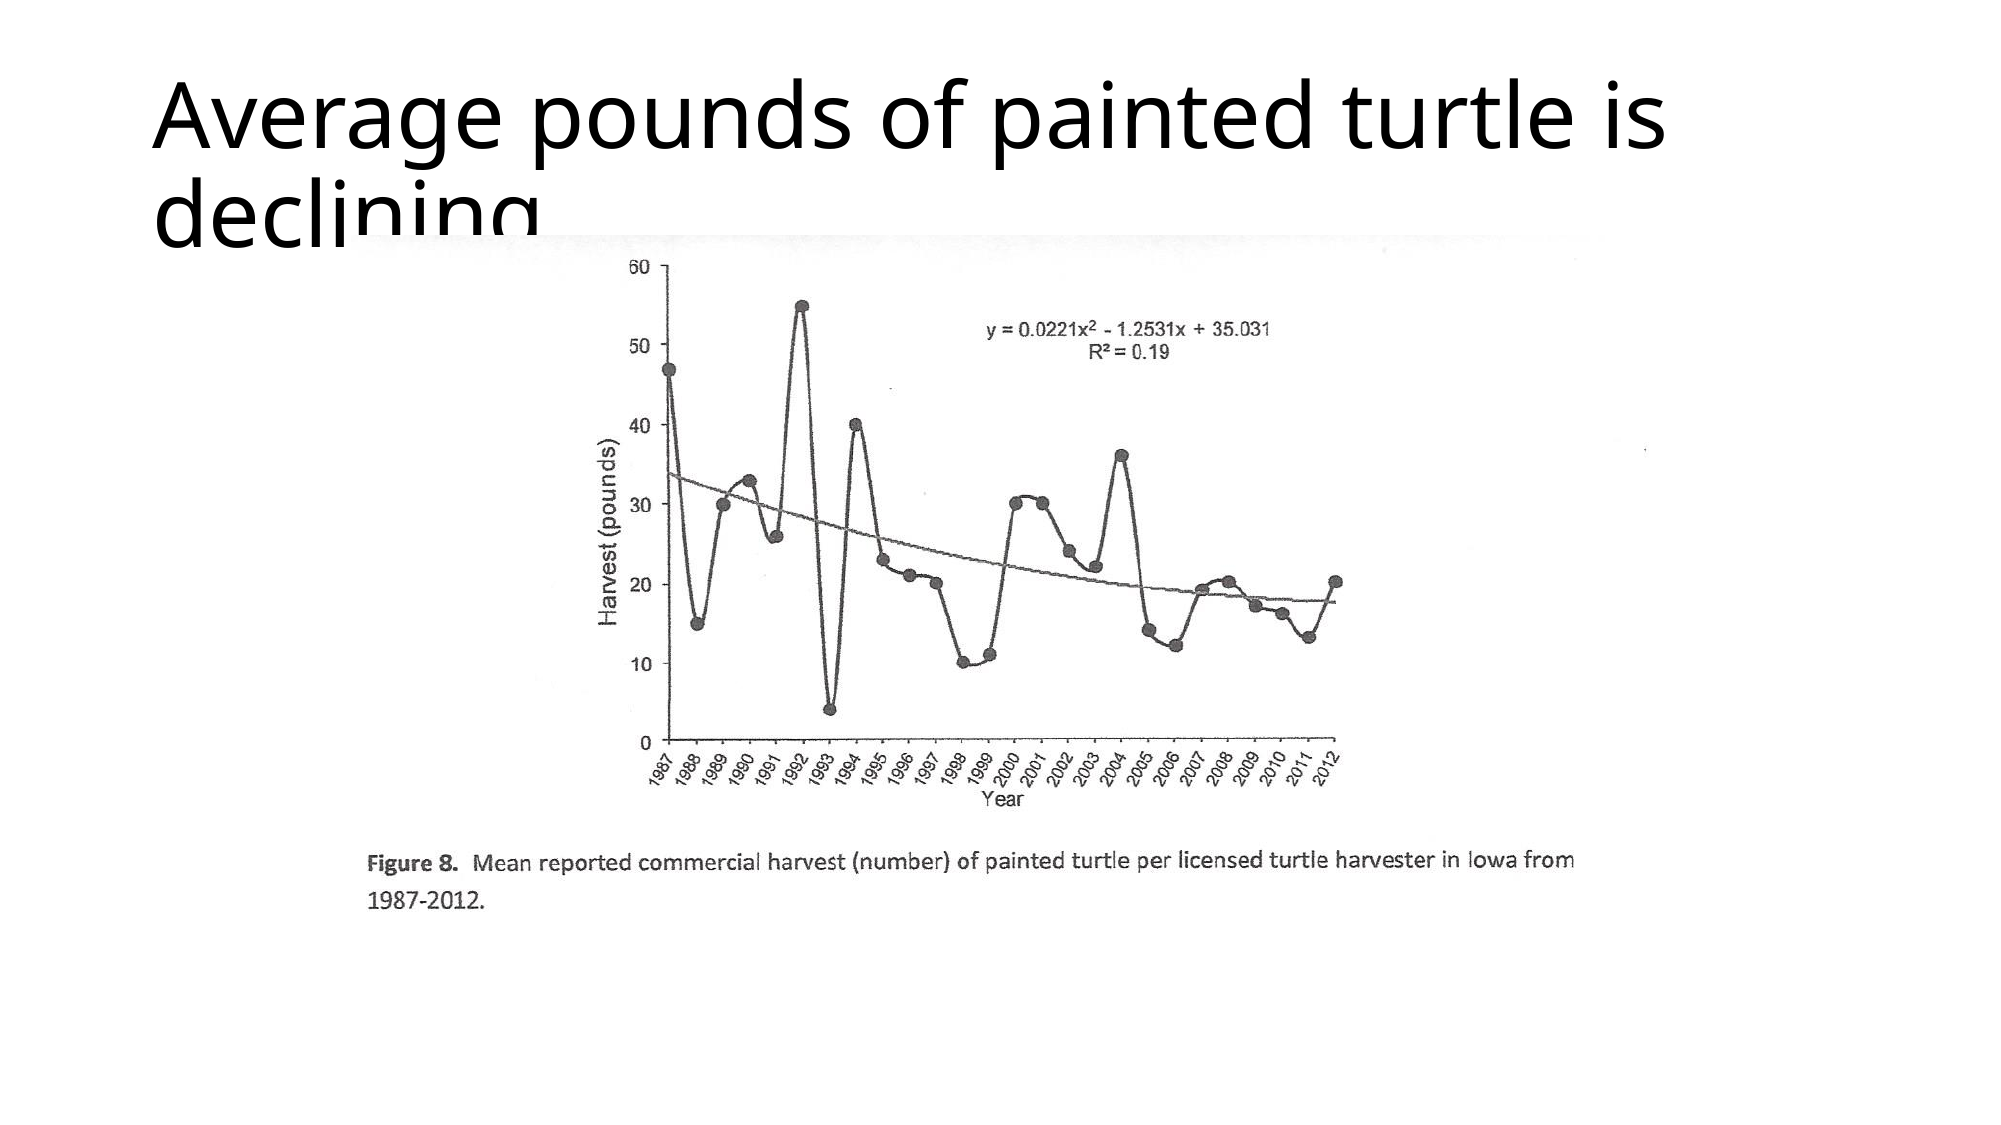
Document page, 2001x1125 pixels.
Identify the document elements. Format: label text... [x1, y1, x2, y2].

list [351, 235, 1649, 940]
title Average pounds of painted turtle is declining [137, 59, 1863, 278]
